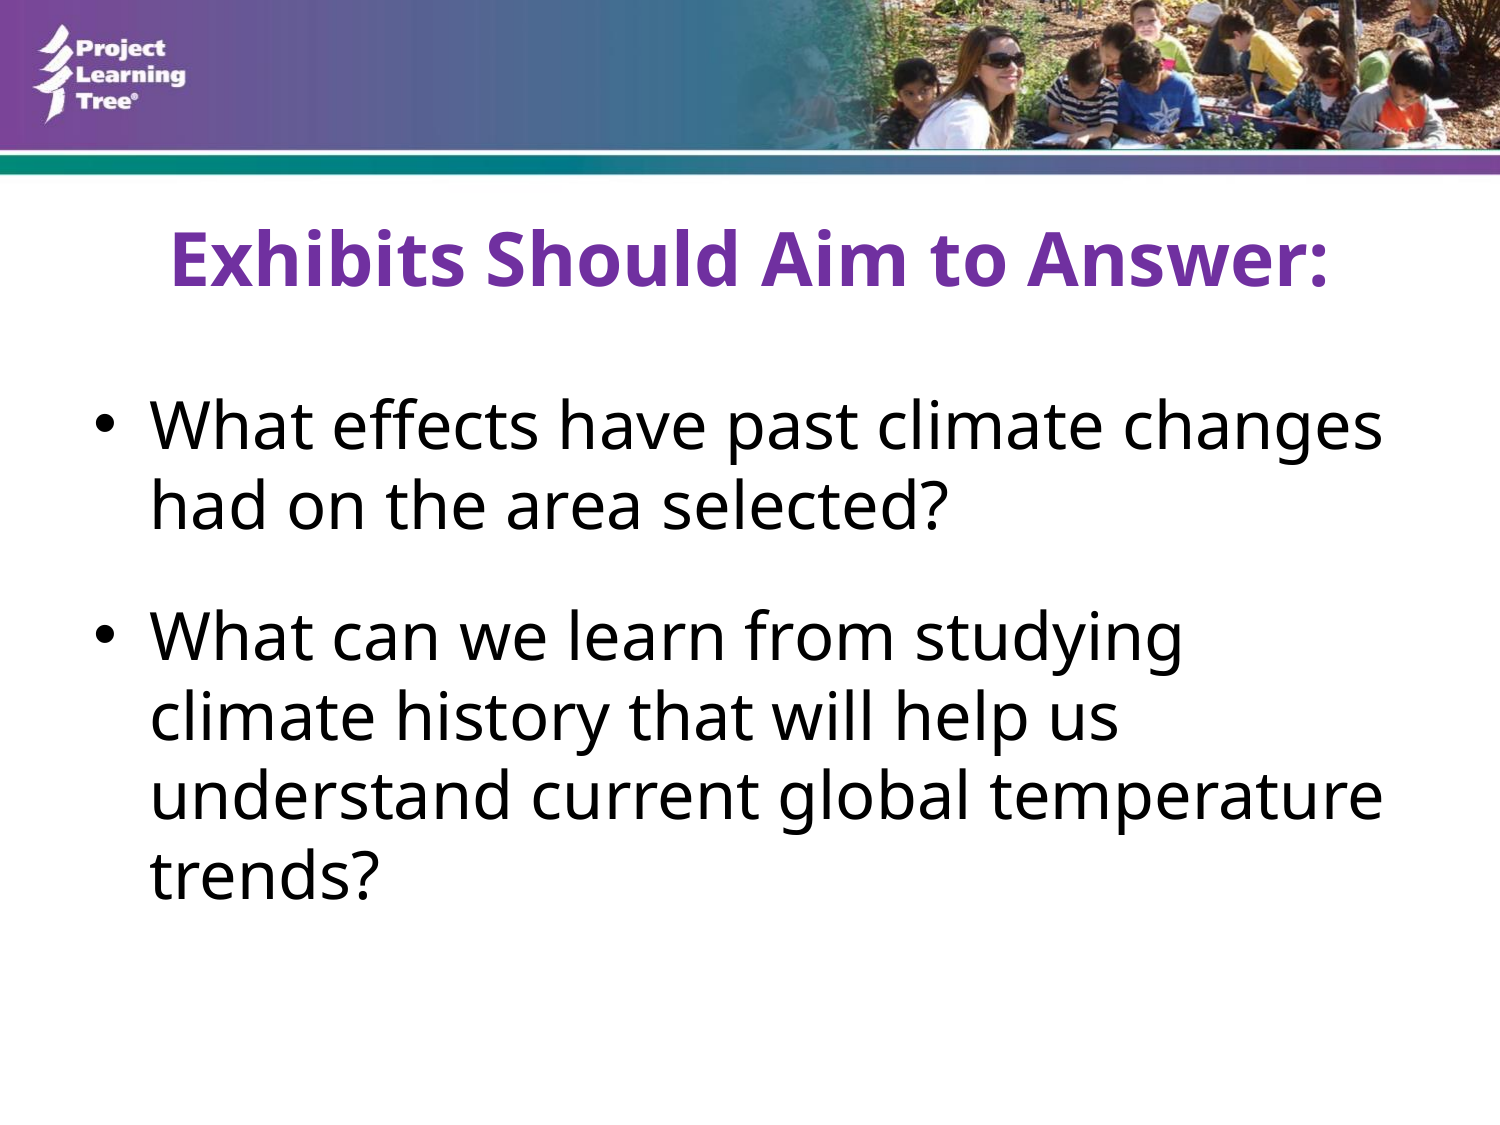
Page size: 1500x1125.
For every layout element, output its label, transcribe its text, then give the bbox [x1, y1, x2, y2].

picture [0, 0, 1500, 1125]
list What effects have past climate changes had on the area selected? What can we learn from studying climate history that will help us understand current global temperature trends? [78, 375, 1429, 863]
title Exhibits Should Aim to Answer: [75, 187, 1425, 325]
